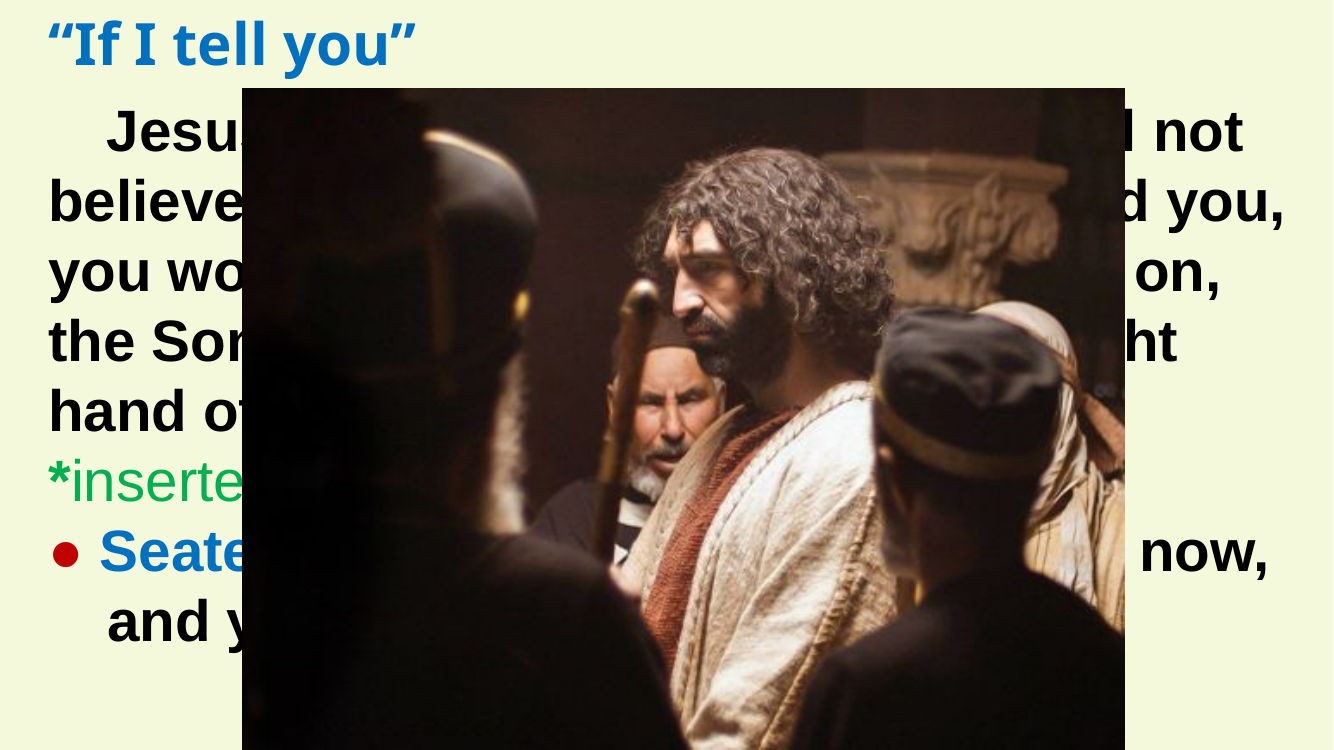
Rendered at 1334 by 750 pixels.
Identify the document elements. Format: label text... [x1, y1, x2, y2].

text_box “If I tell you” [33, 0, 1310, 85]
picture [242, 88, 1125, 750]
text_box Jesus answered “If I tell you, you will not believe [or release*], me, 68 and if I asked you, you would not answer. 69 But from now on, the Son of Man will be seated at the right hand of the mighty God.” *inserted by some early manuscripts ● Seated: “The awaited kingdom starts now, and you guys are not in it!” [33, 85, 1334, 661]
